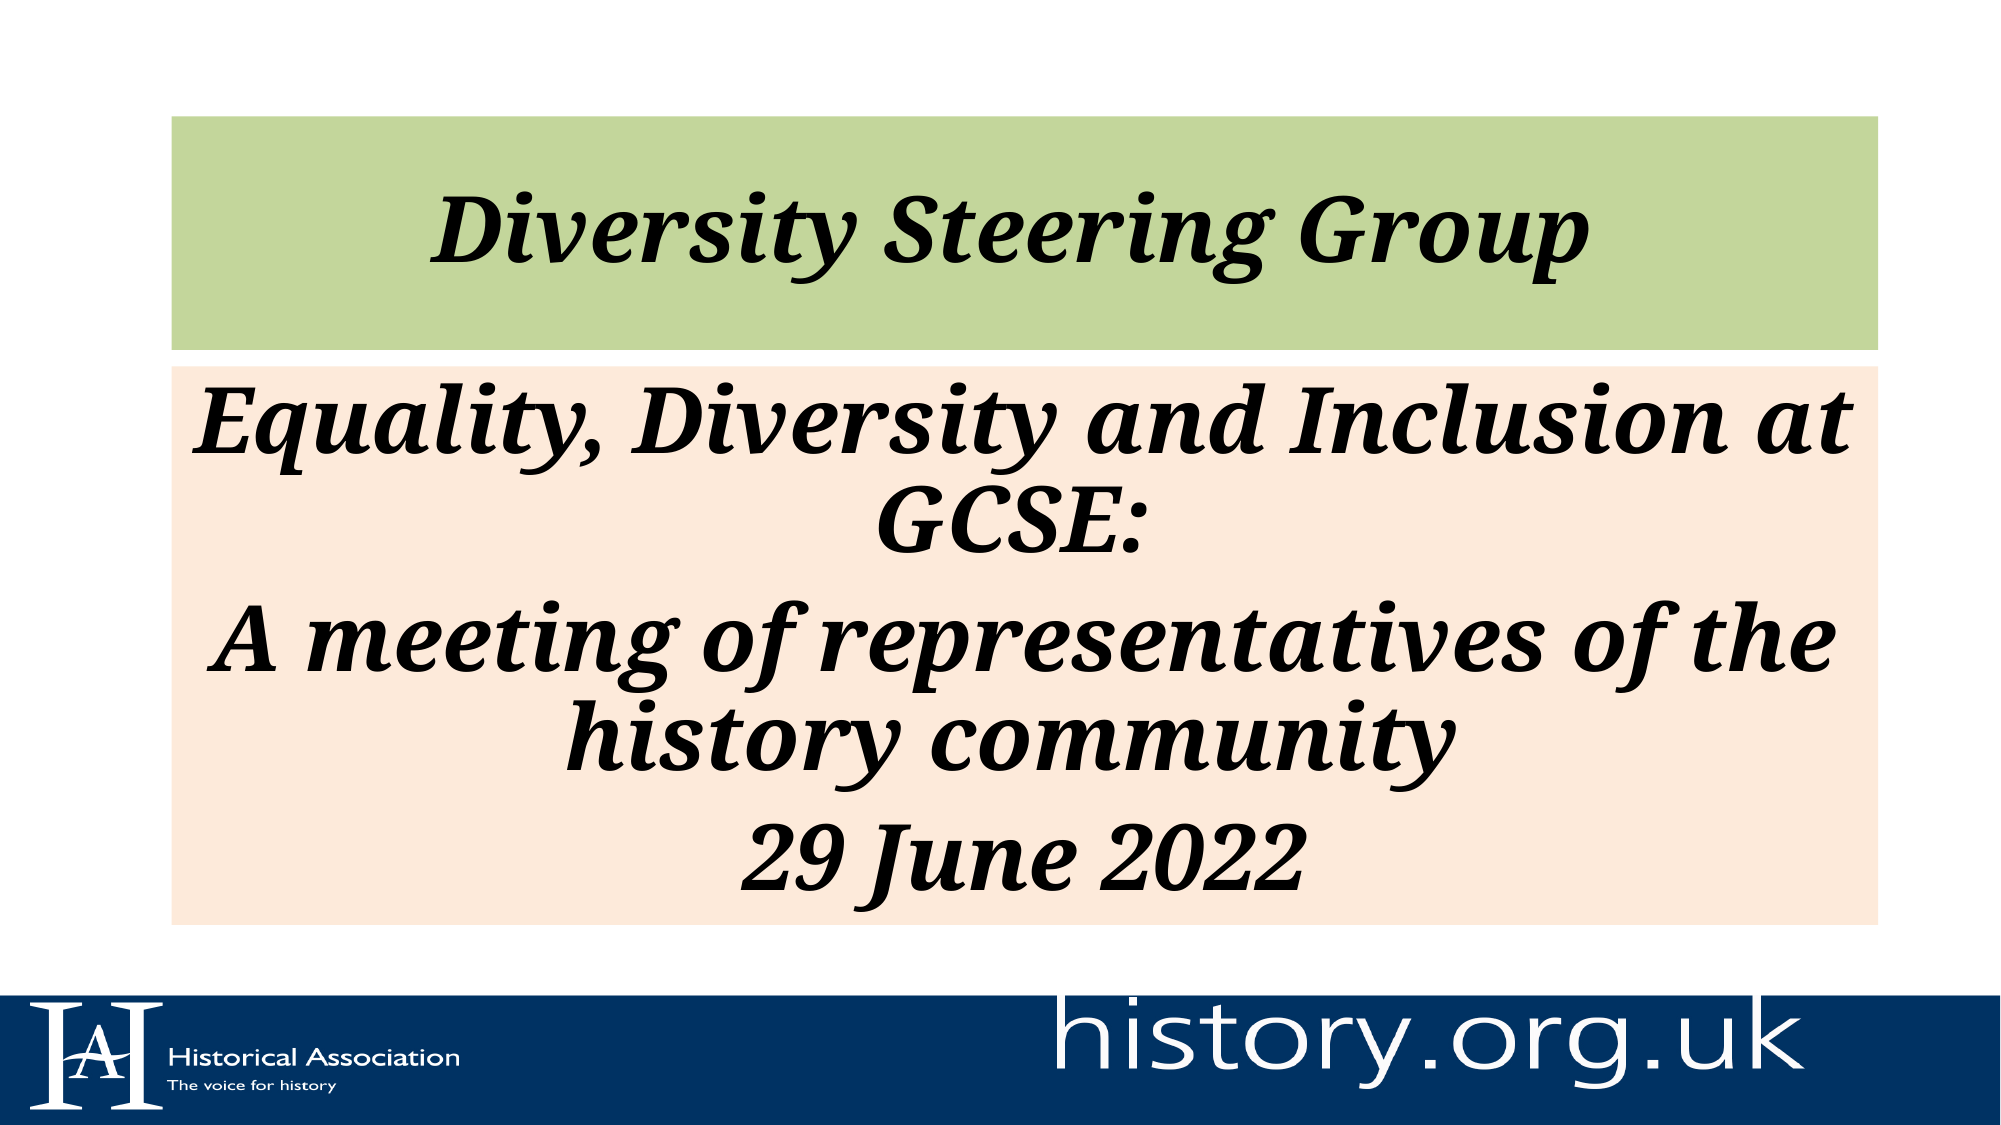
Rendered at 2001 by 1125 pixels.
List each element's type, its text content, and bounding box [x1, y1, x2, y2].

title Diversity Steering Group [171, 116, 1879, 350]
subtitle Equality, Diversity and Inclusion at GCSE: A meeting of representatives of the history community 29 June 2022 [171, 366, 1879, 925]
picture [0, 0, 2001, 1125]
